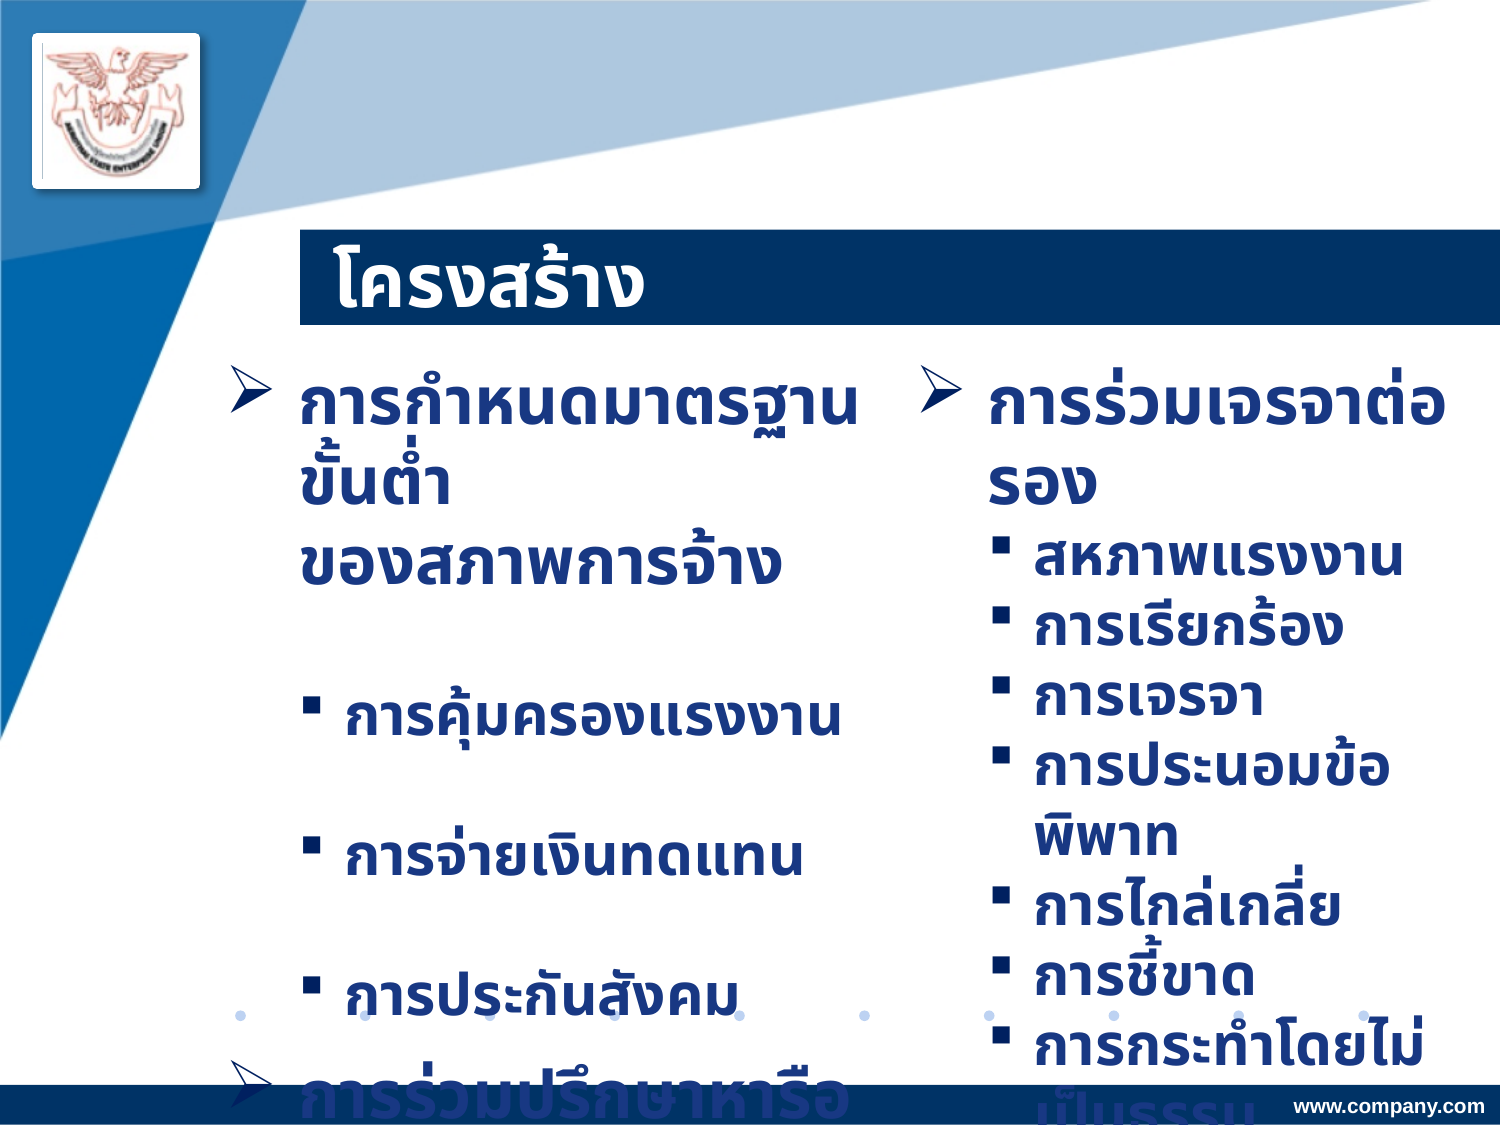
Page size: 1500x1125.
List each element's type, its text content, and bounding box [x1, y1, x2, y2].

picture [0, 0, 1500, 842]
title โครงสร้าง [299, 229, 1500, 326]
list การร่วมเจรจาต่อรอง สหภาพแรงงาน การเรียกร้อง การเจรจา การประนอมข้อพิพาท การไกล่เกลี่ย การชี้ขาด การกระทำโดยไม่เป็นธรรม [899, 349, 1476, 1013]
list การกำหนดมาตรฐานขั้นต่ำ ของสภาพการจ้าง การคุ้มครองแรงงาน การจ่ายเงินทดแทน การประกันสังคม การร่วมปรึกษาหารือ คณะกรรมการกิจการสัมพันธ์ [210, 349, 878, 1013]
